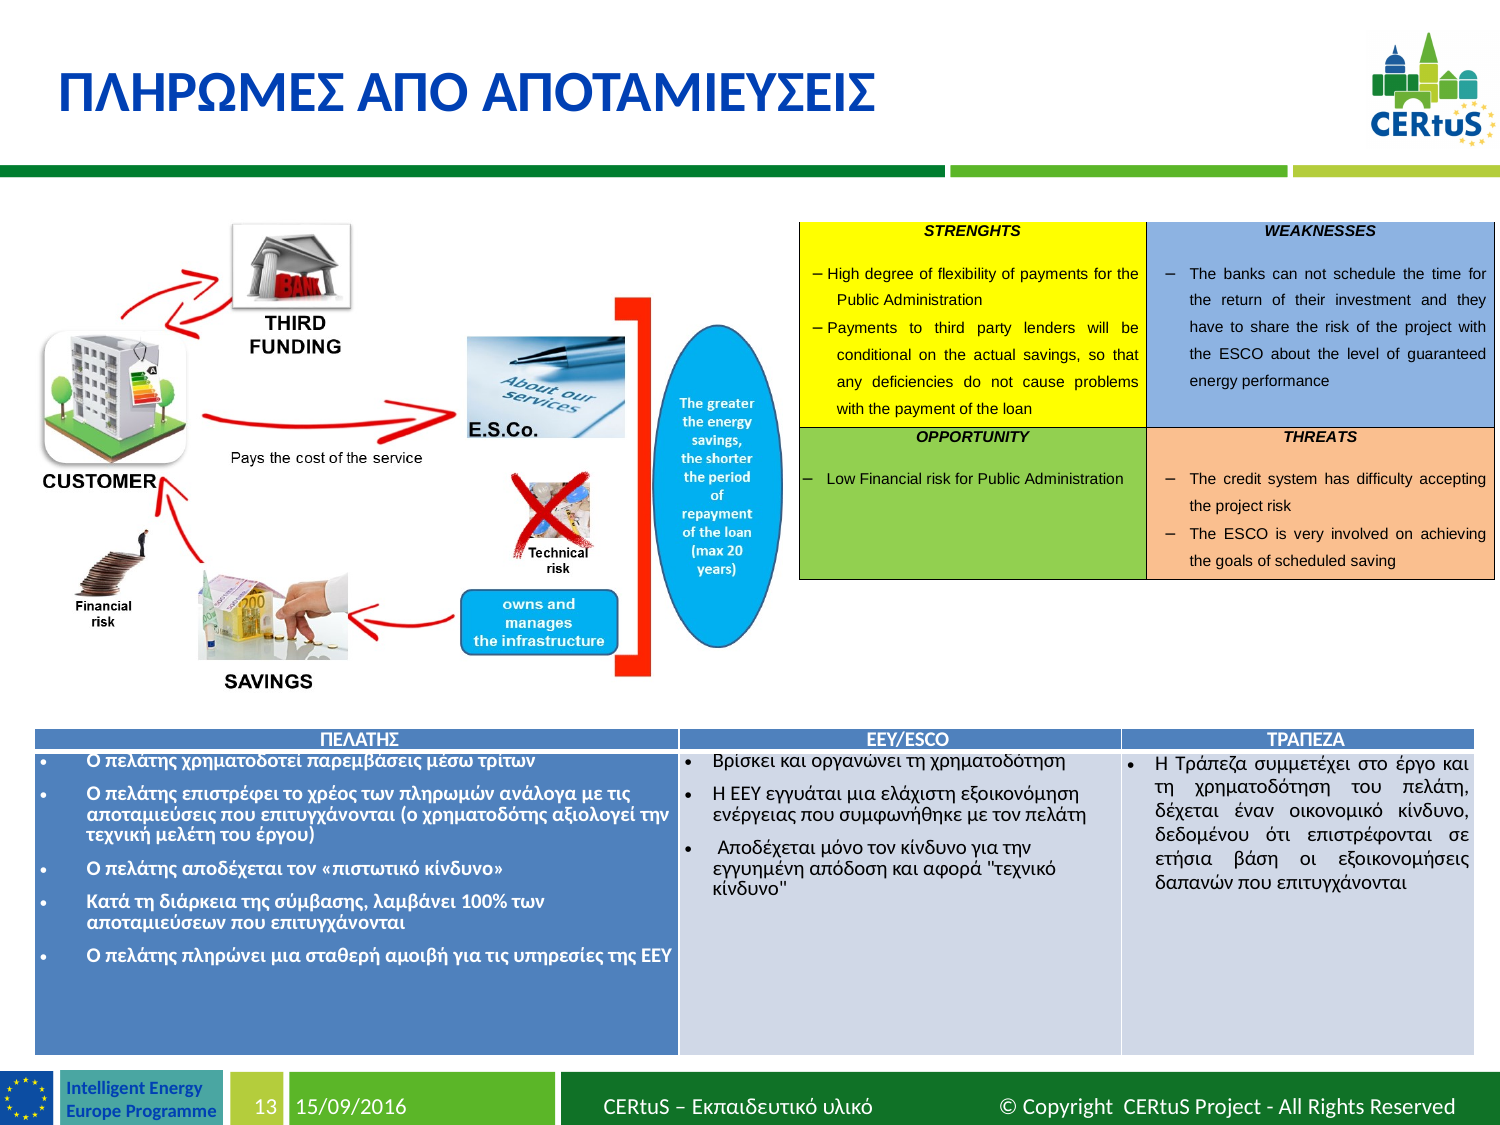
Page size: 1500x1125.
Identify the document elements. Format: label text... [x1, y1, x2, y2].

table_cell Ο πελάτης χρηματοδοτεί παρεμβάσεις μέσω τρίτων Ο πελάτης επιστρέφει το χρέος των πληρωμών ανάλογα με τις αποταμιεύσεις που επιτυγχάνονται (ο χρηματοδότης αξιολογεί την τεχνική μελέτη του έργου) Ο πελάτης αποδέχεται τον «πιστωτικό κίνδυνο» Κατά τη διάρκεια της σύμβασης, λαμβάνει 100% των αποταμιεύσεων που επιτυγχάνονται Ο πελάτης πληρώνει μια σταθερή αμοιβή για τις υπηρεσίες της ΕΕΥ [35, 754, 678, 1055]
slide_number 13 [230, 1071, 284, 1125]
footer CERtuS – Εκπαιδευτικό υλικό © Copyright CERtuS Project - All Rights Reserved [561, 1071, 1500, 1125]
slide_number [289, 1071, 556, 1125]
picture [1366, 30, 1500, 149]
table_header ΕΕΥ/ESCO [680, 729, 1121, 749]
picture [29, 219, 783, 705]
text_box ΠΛΗΡΩΜΕΣ ΑΠΟ ΑΠΟΤΑΜΙΕΥΣΕΙΣ [0, 0, 1294, 166]
table_header ΠΕΛΑΤΗΣ [35, 729, 678, 749]
table_header ΤΡΑΠΕΖΑ [1122, 729, 1474, 749]
picture [798, 221, 1500, 615]
table_cell Η Τράπεζα συμμετέχει στο έργο και τη χρηματοδότηση του πελάτη, δέχεται έναν οικονομικό κίνδυνο, δεδομένου ότι επιστρέφονται σε ετήσια βάση οι εξοικονομήσεις δαπανών που επιτυγχάνονται [1122, 754, 1474, 1055]
picture [0, 1071, 54, 1125]
table_cell Βρίσκει και οργανώνει τη χρηματοδότηση Η ΕΕΥ εγγυάται μια ελάχιστη εξοικονόμηση ενέργειας που συμφωνήθηκε με τον πελάτη Αποδέχεται μόνο τον κίνδυνο για την εγγυημένη απόδοση και αφορά "τεχνικό κίνδυνο" [680, 754, 1121, 1055]
